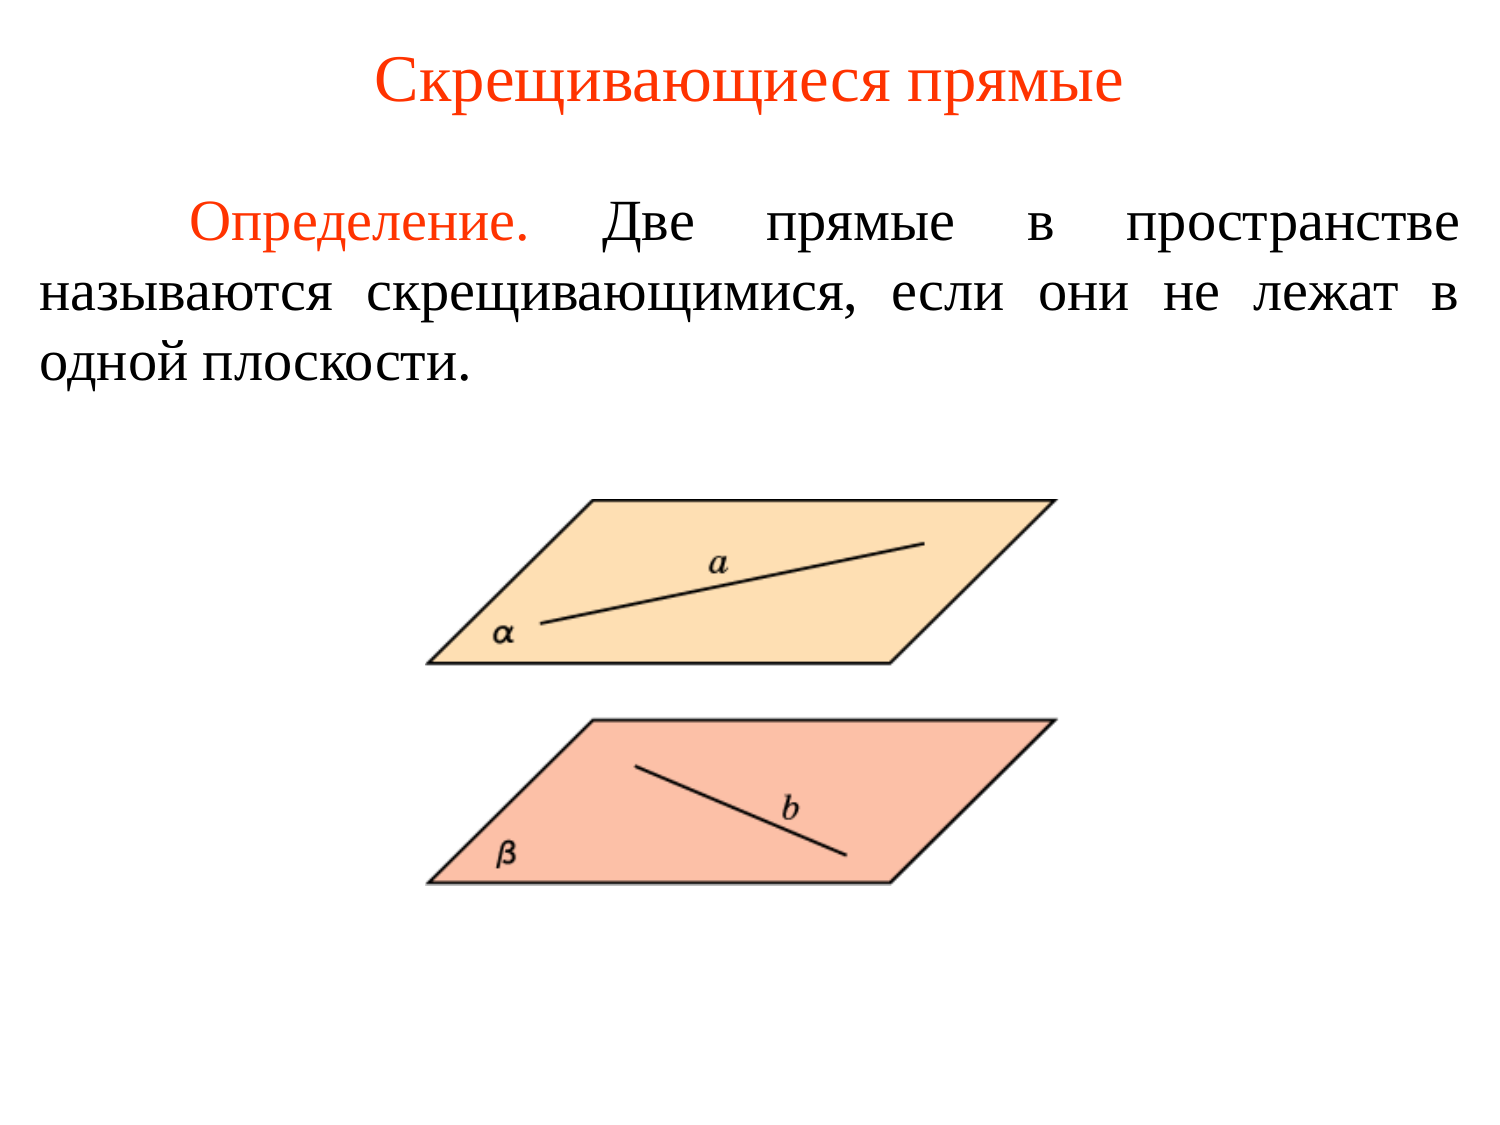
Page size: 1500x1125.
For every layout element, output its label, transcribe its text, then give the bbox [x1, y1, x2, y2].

title Скрещивающиеся прямые [112, 12, 1388, 138]
text_box Определение. Две прямые в пространстве называются скрещивающимися, если они не лежат в одной плоскости. [24, 174, 1475, 400]
picture [424, 499, 1060, 886]
